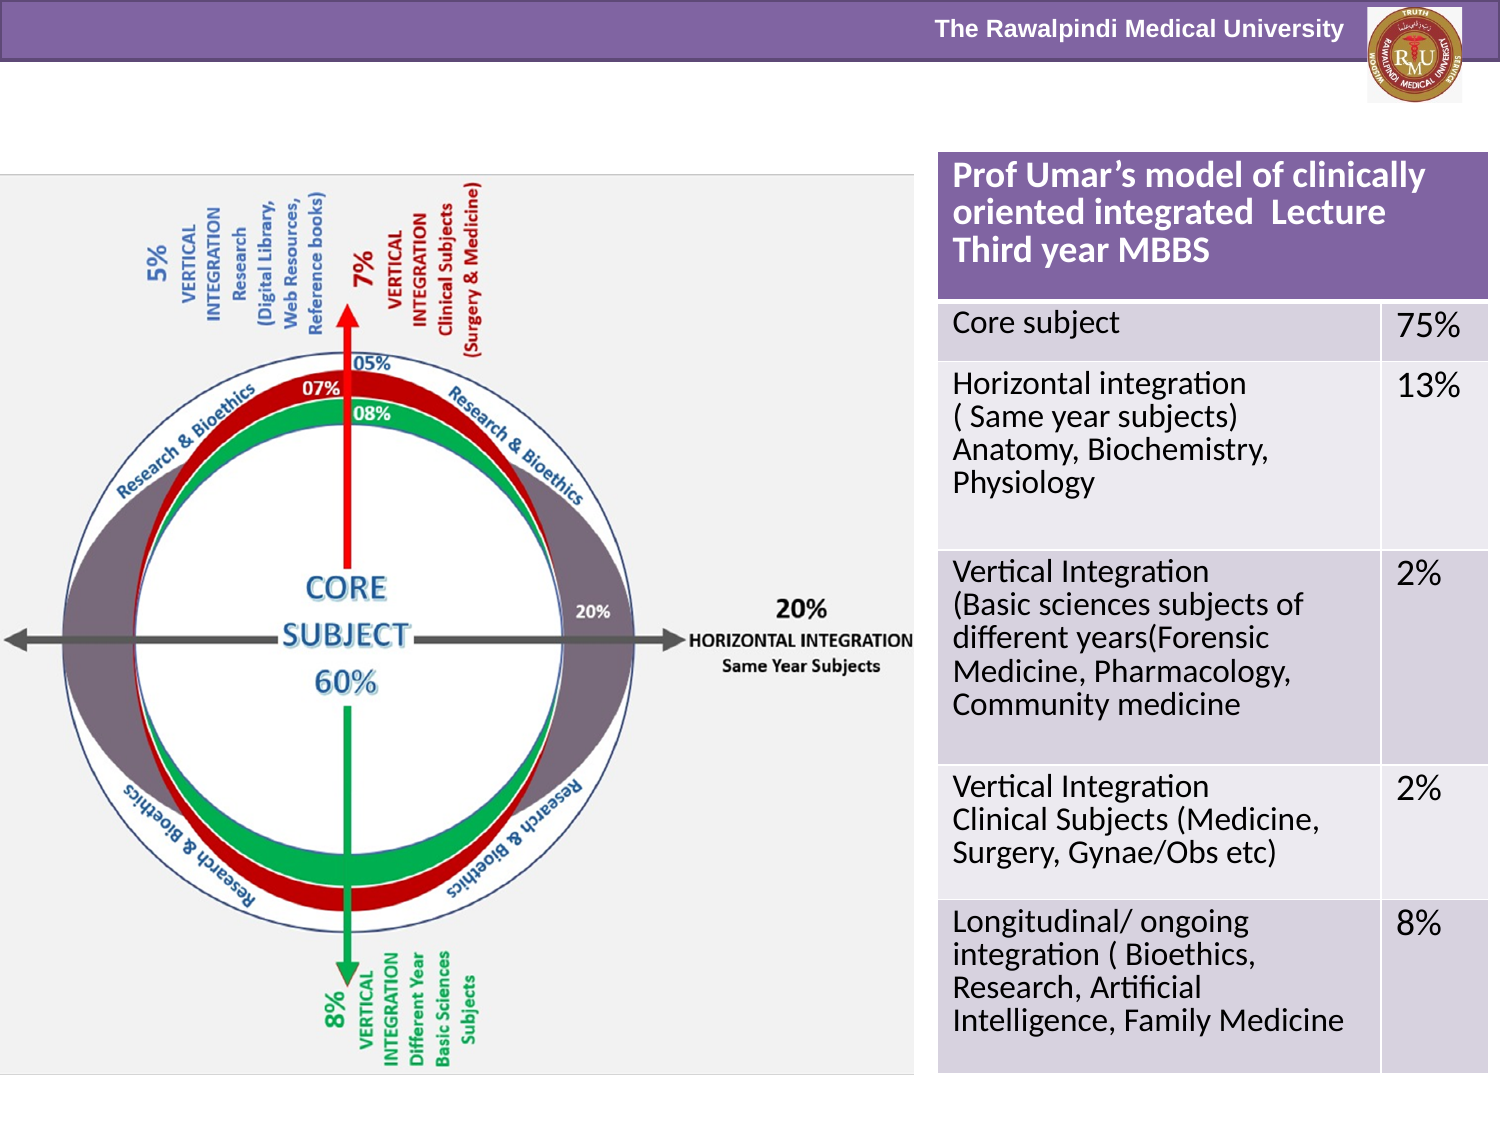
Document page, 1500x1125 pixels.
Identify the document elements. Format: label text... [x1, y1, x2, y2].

table_cell Vertical Integration (Basic sciences subjects of different years(Forensic Medicine, Pharmacology, Community medicine [938, 551, 1380, 764]
table_cell 2% [1382, 551, 1488, 764]
table_cell Vertical Integration Clinical Subjects (Medicine, Surgery, Gynae/Obs etc) [938, 766, 1380, 899]
table_cell Longitudinal/ ongoing integration ( Bioethics, Research, Artificial Intelligence, Family Medicine [938, 900, 1380, 1073]
table_cell 75% [1382, 304, 1488, 361]
picture [1367, 7, 1463, 103]
table_cell 13% [1382, 362, 1488, 549]
table_cell 8% [1382, 900, 1488, 1073]
picture [0, 174, 915, 1076]
table_cell Horizontal integration ( Same year subjects) Anatomy, Biochemistry, Physiology [938, 362, 1380, 549]
table_header Prof Umar’s model of clinically oriented integrated Lecture Third year MBBS [938, 152, 1488, 299]
table_cell Core subject [938, 304, 1380, 361]
table_cell 2% [1382, 766, 1488, 899]
